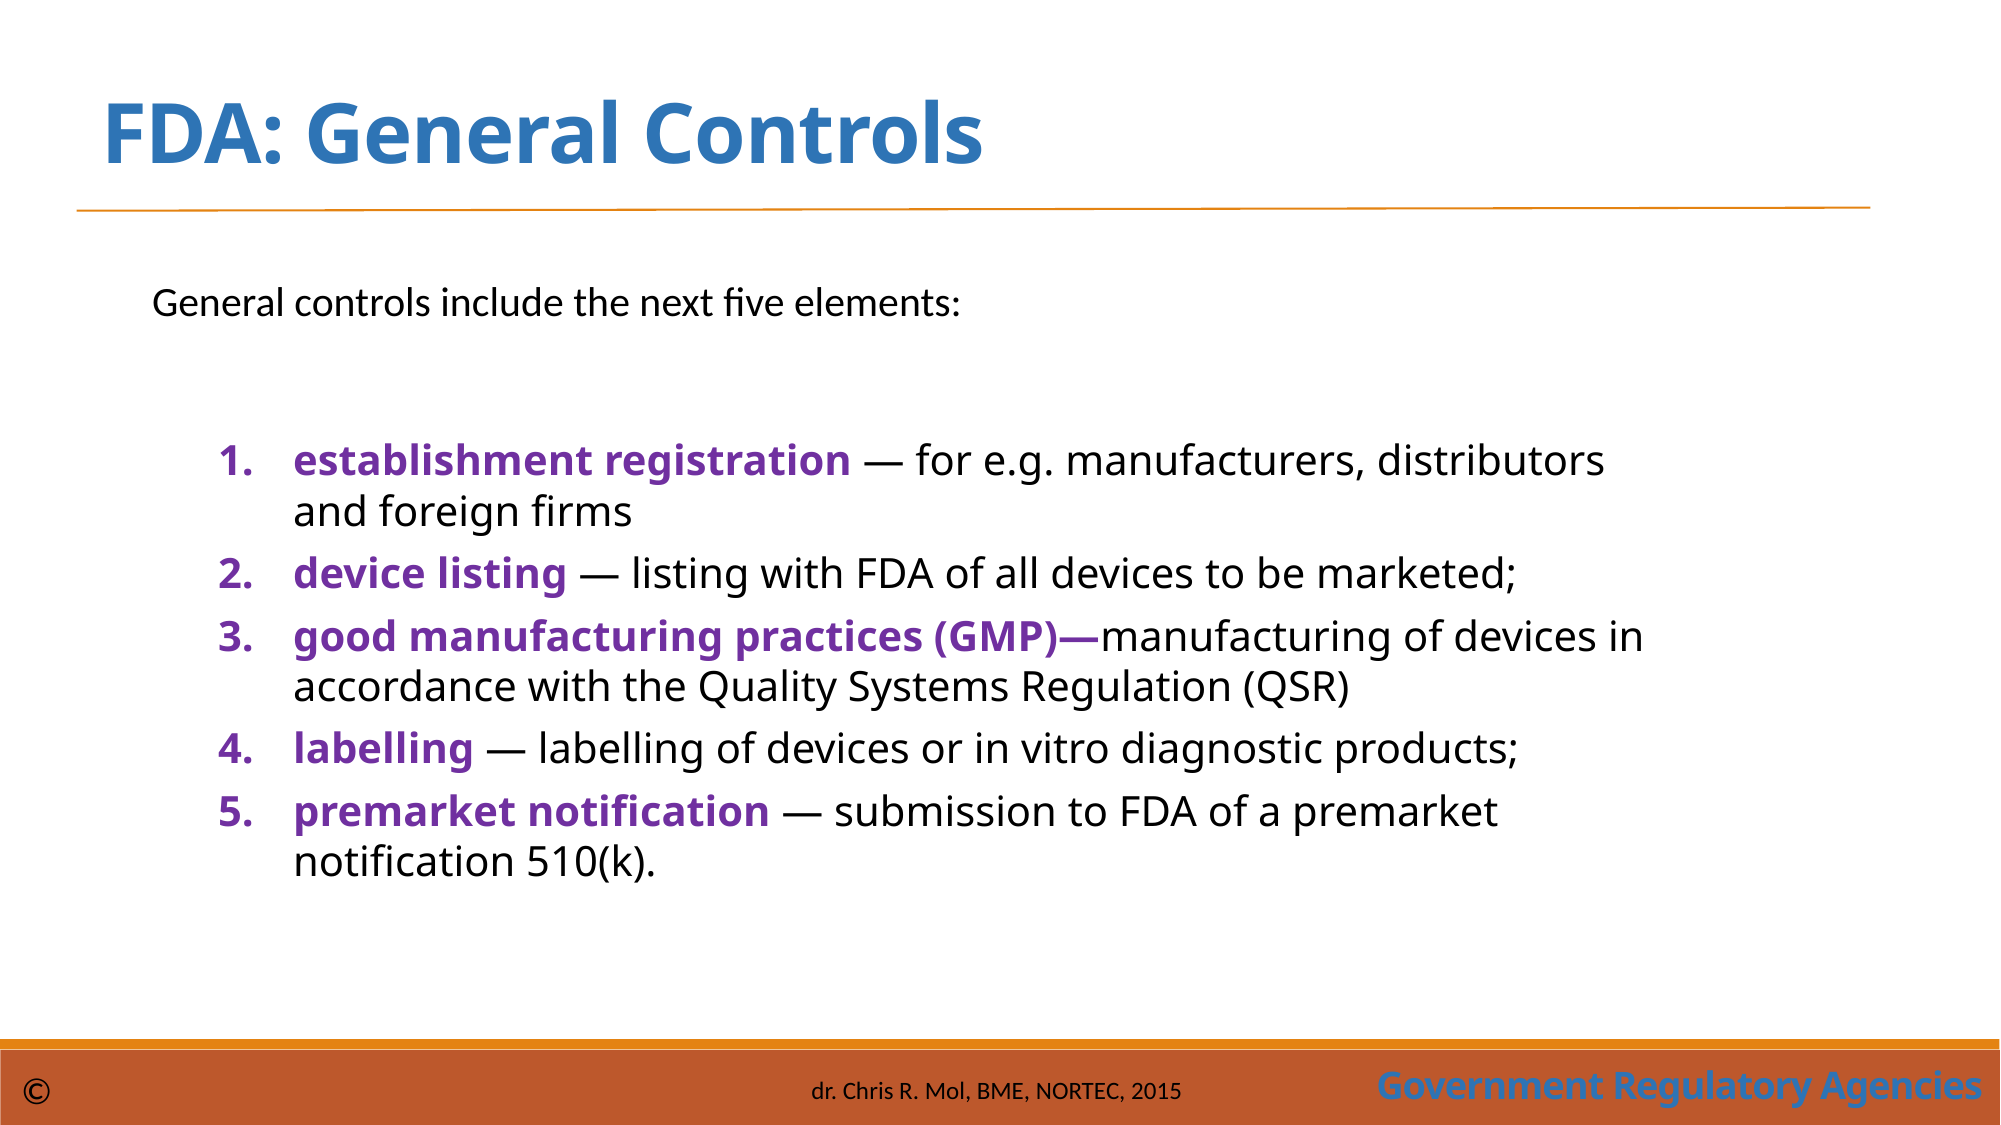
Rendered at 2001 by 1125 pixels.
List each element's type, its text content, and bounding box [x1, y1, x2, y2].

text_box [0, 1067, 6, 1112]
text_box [76, 207, 1871, 212]
text_box Government Regulatory Agencies [1359, 1056, 1999, 1115]
text_box General controls include the next five elements: [137, 267, 1771, 333]
text_box FDA: General Controls [86, 77, 1914, 189]
text_box establishment registration — for e.g. manufacturers, distributors and foreign firms device listing — listing with FDA of all devices to be marketed; good manufacturing practices (GMP)—manufacturing of devices in accordance with the Quality Systems Regulation (QSR) labelling — labelling of devices or in vitro diagnostic products; premarket notification — submission to FDA of a premarket notification 510(k). [203, 426, 1705, 892]
text_box © [6, 1059, 68, 1120]
text_box dr. Chris R. Mol, BME, NORTEC, 2015 [68, 1067, 1359, 1112]
